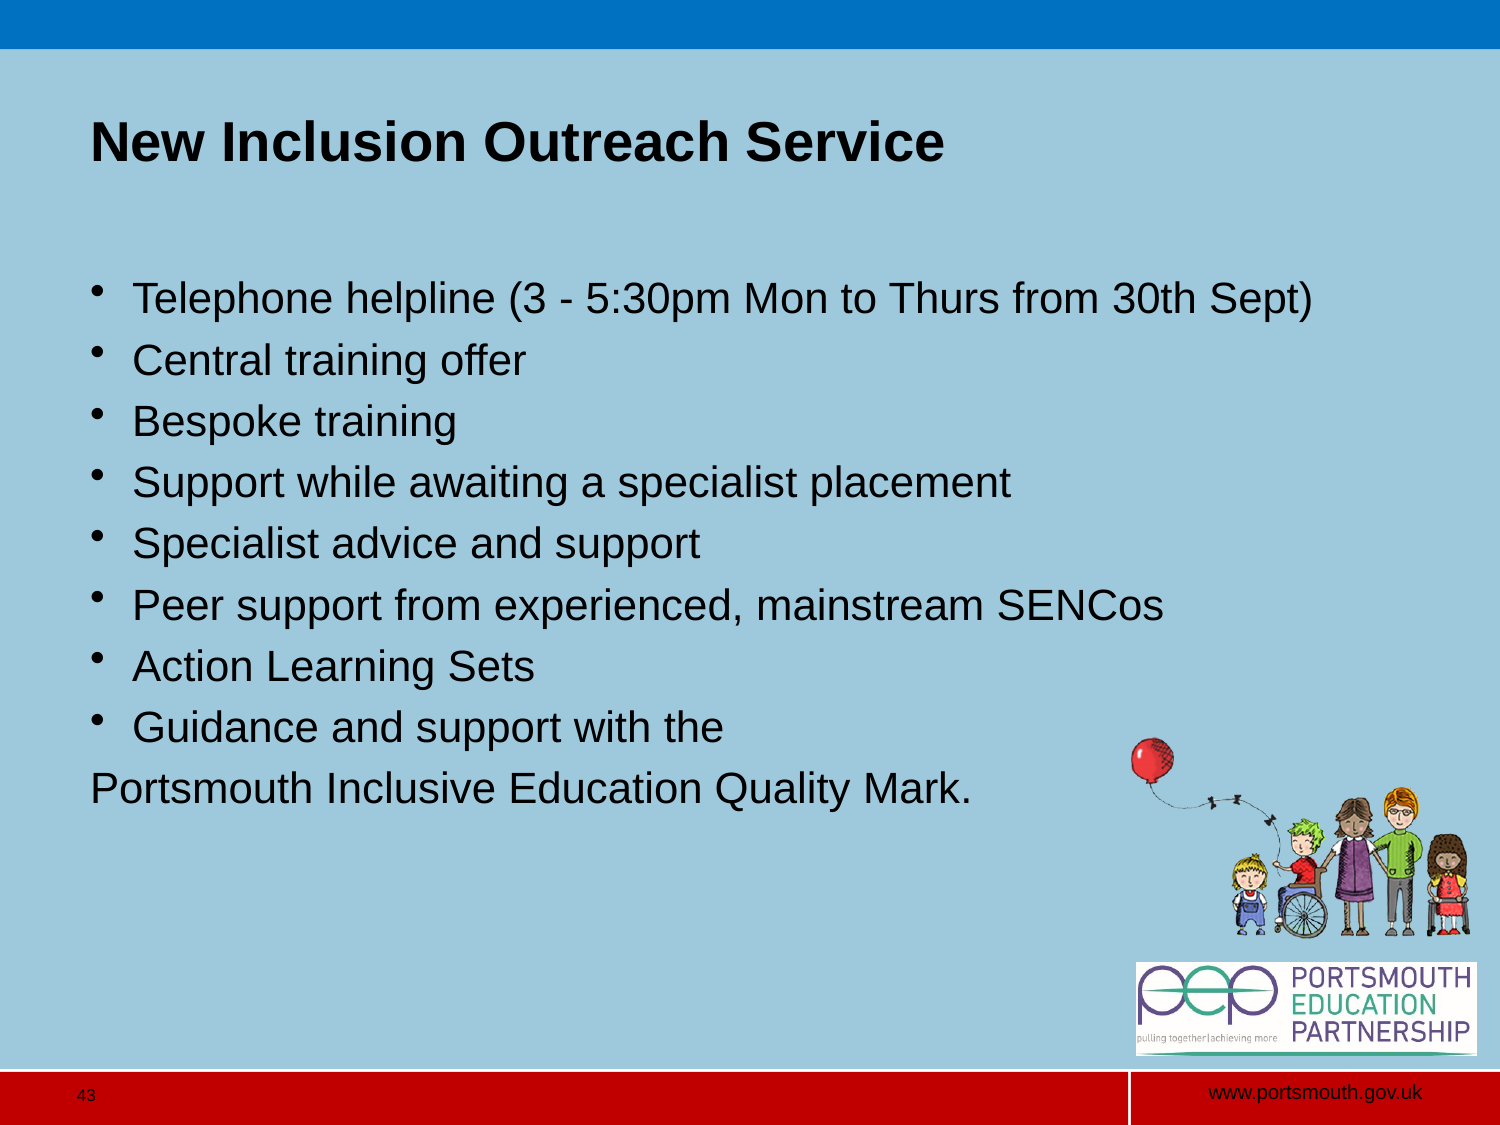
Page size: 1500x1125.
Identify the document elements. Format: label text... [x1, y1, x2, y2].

slide_number 43 [76, 1072, 427, 1125]
list Telephone helpline (3 - 5:30pm Mon to Thurs from 30th Sept) Central training offer Bespoke training Support while awaiting a specialist placement Specialist advice and support Peer support from experienced, mainstream SENCos Action Learning Sets Guidance and support with the Portsmouth Inclusive Education Quality Mark. [75, 262, 1425, 1005]
title New Inclusion Outreach Service [75, 45, 1425, 233]
picture [1128, 735, 1477, 946]
picture [1136, 962, 1477, 1056]
